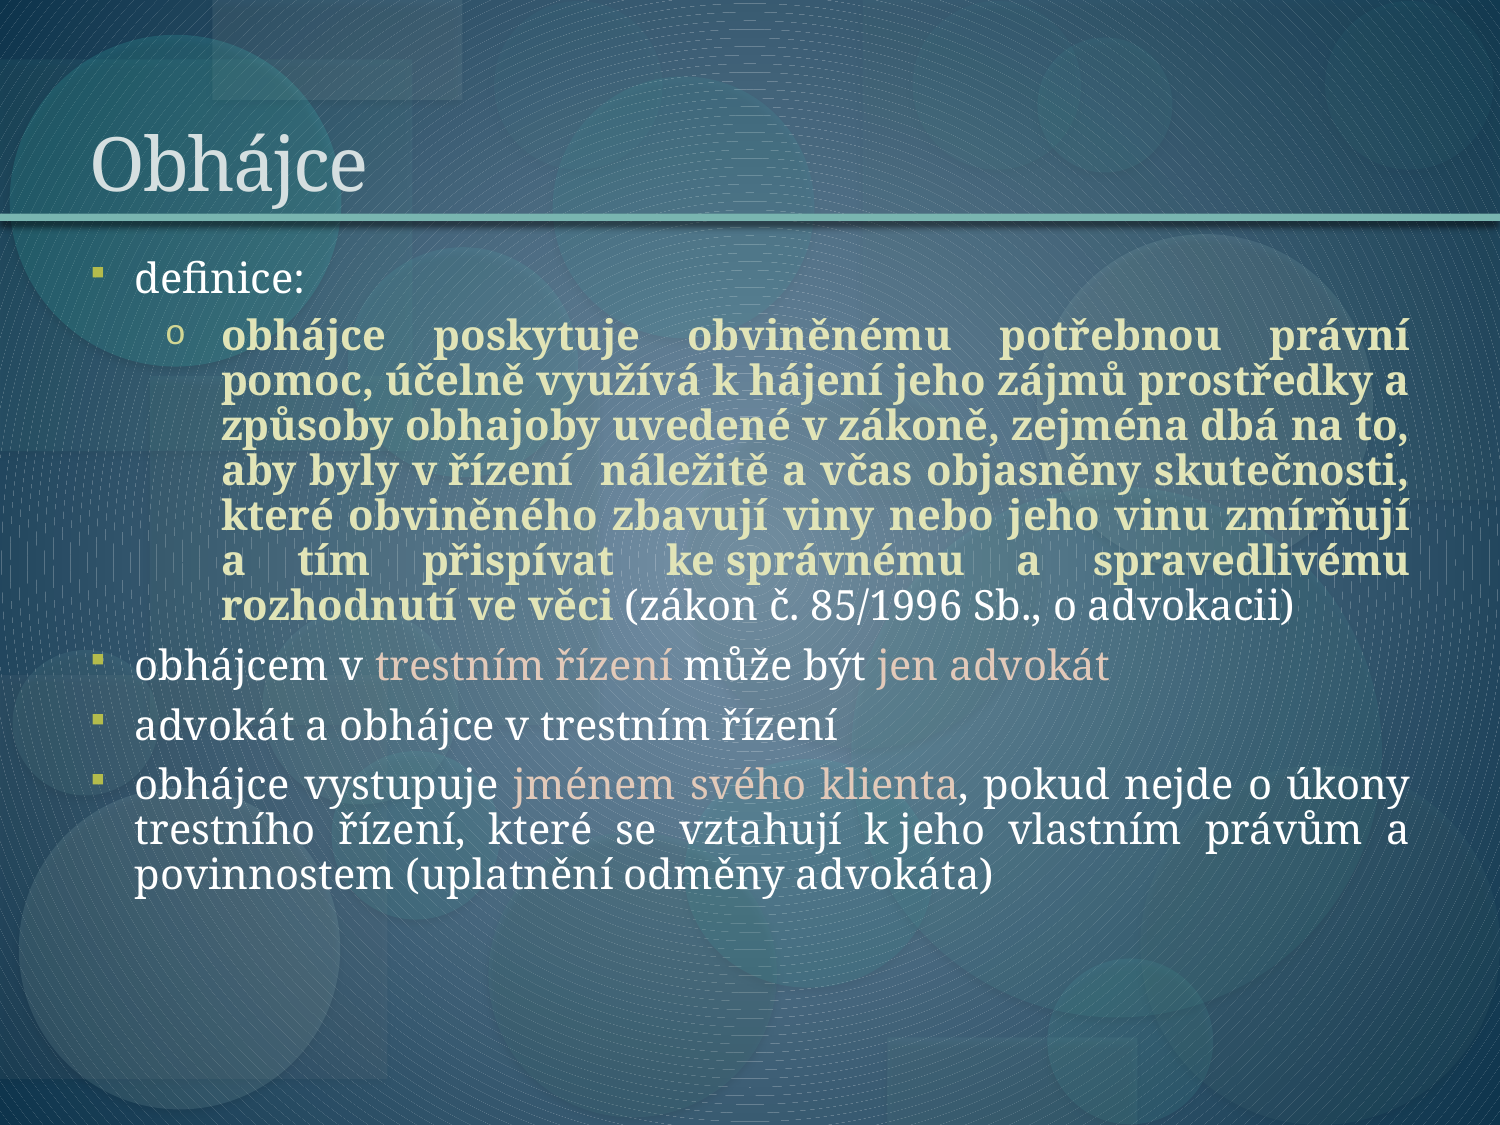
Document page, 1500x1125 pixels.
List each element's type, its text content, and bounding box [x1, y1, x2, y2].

title Obhájce [75, 26, 1425, 214]
list definice: obhájce poskytuje obviněnému potřebnou právní pomoc, účelně využívá k hájení jeho zájmů prostředky a způsoby obhajoby uvedené v zákoně, zejména dbá na to, aby byly v řízení náležitě a včas objasněny skutečnosti, které obviněného zbavují viny nebo jeho vinu zmírňují a tím přispívat ke správnému a spravedlivému rozhodnutí ve věci (zákon č. 85/1996 Sb., o advokacii) obhájcem v trestním řízení může být jen advokát advokát a obhájce v trestním řízení obhájce vystupuje jménem svého klienta, pokud nejde o úkony trestního řízení, které se vztahují k jeho vlastním právům a povinnostem (uplatnění odměny advokáta) [75, 249, 1425, 1000]
